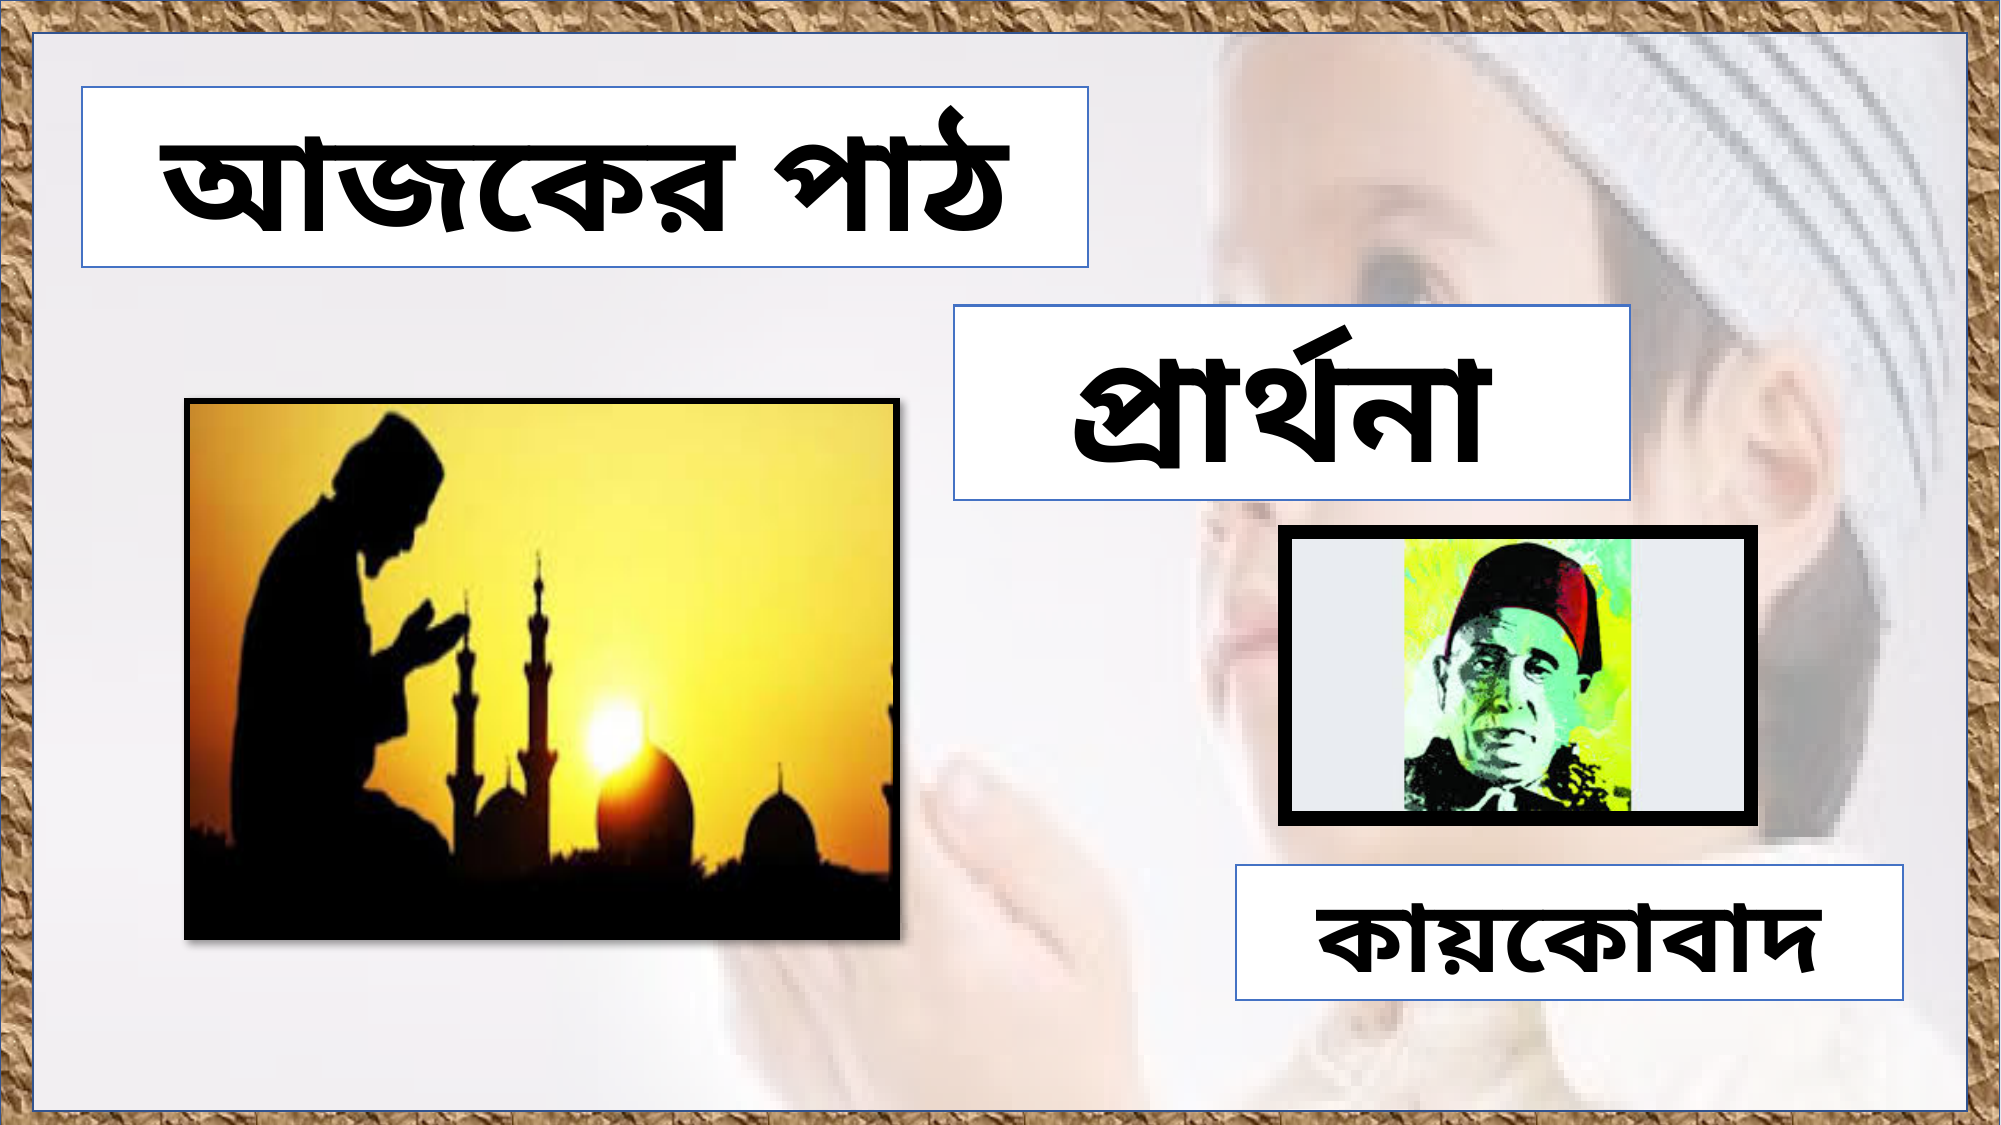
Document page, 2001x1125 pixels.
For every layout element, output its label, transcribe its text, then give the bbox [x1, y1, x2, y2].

picture [1, 1, 1999, 1125]
text_box আজকের পাঠ [81, 86, 1089, 268]
text_box প্রার্থনা [953, 304, 1631, 501]
text_box কায়কোবাদ [1235, 864, 1904, 1001]
